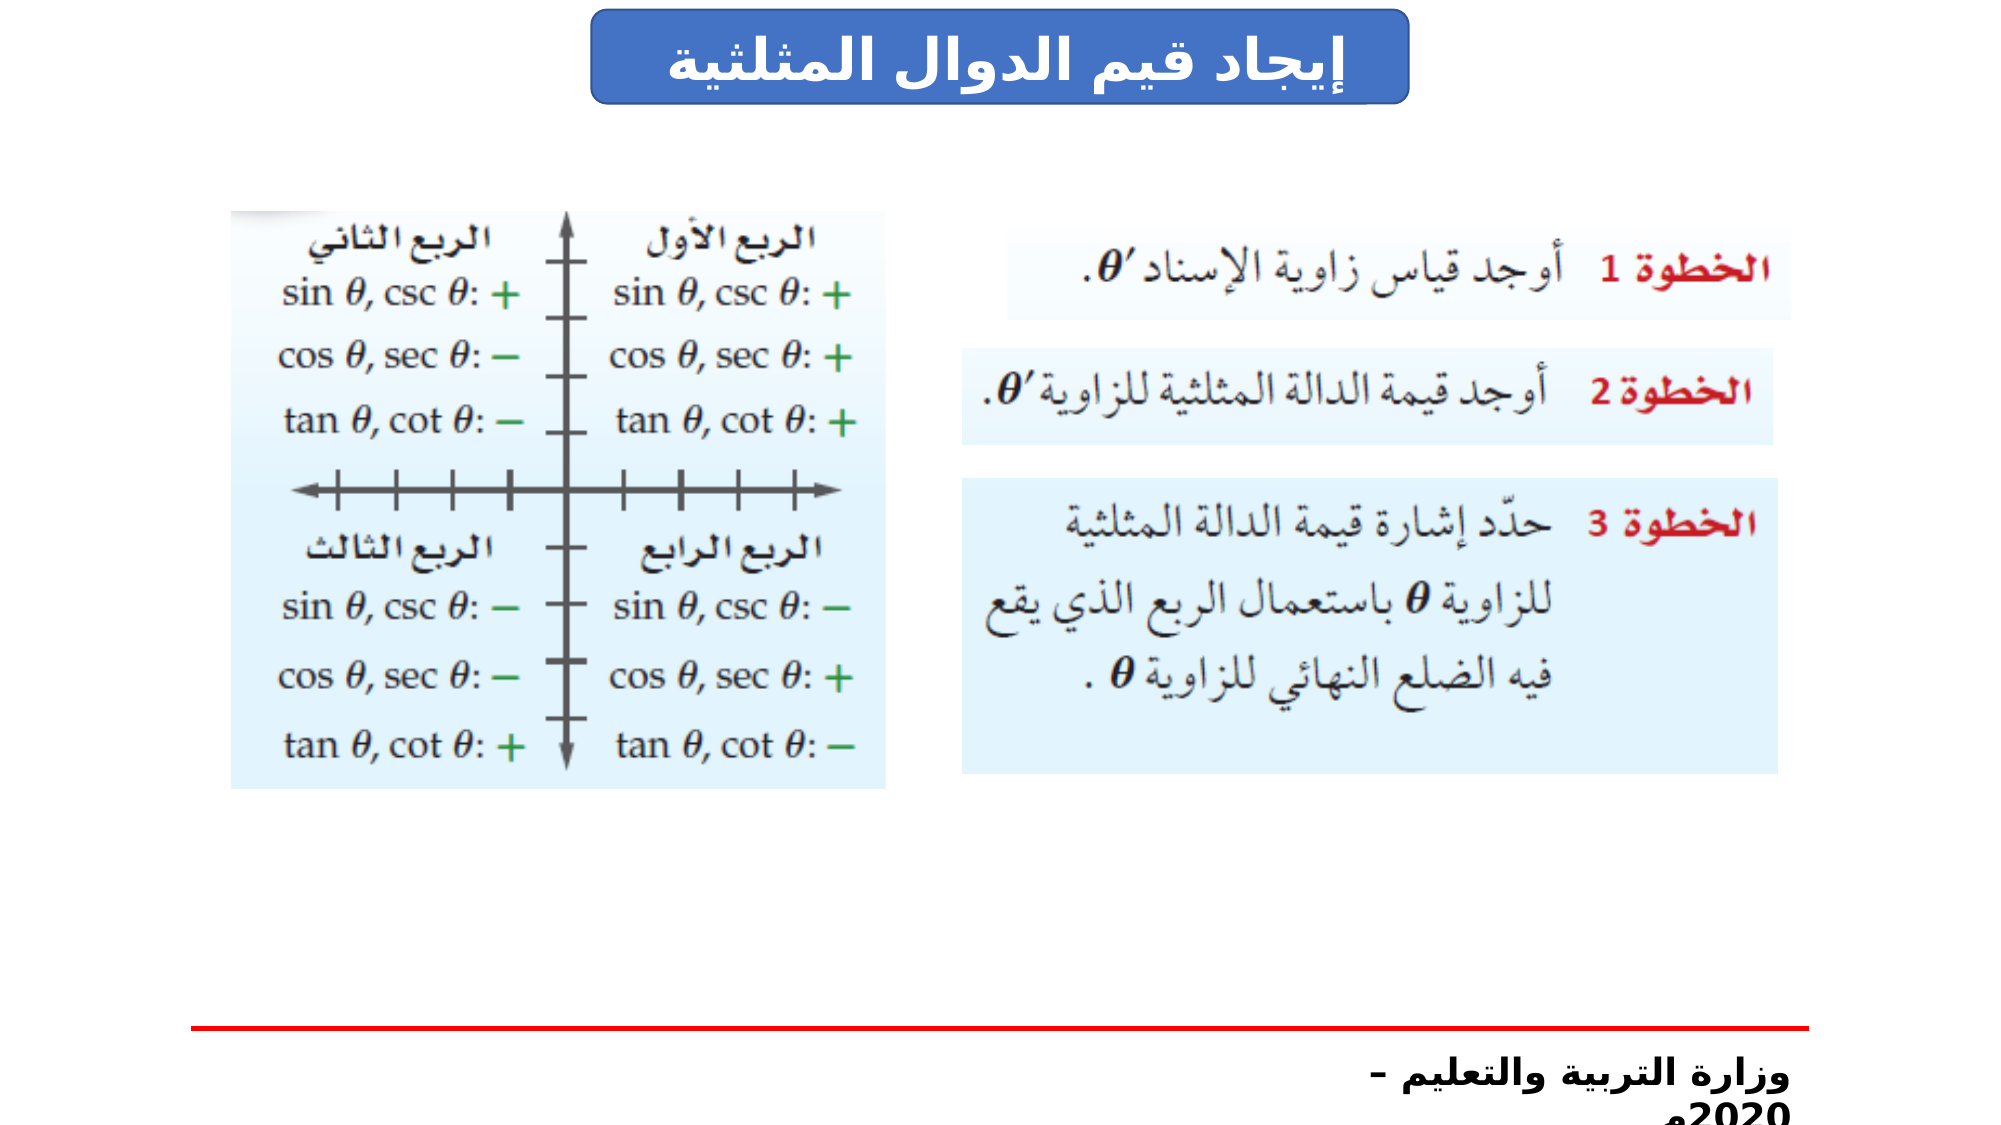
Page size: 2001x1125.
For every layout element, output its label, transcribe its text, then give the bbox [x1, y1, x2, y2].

picture [1007, 230, 1792, 320]
picture [230, 211, 886, 789]
picture [962, 348, 1774, 445]
picture [962, 478, 1778, 774]
text_box إيجاد قيم الدوال المثلثية [590, 8, 1410, 105]
